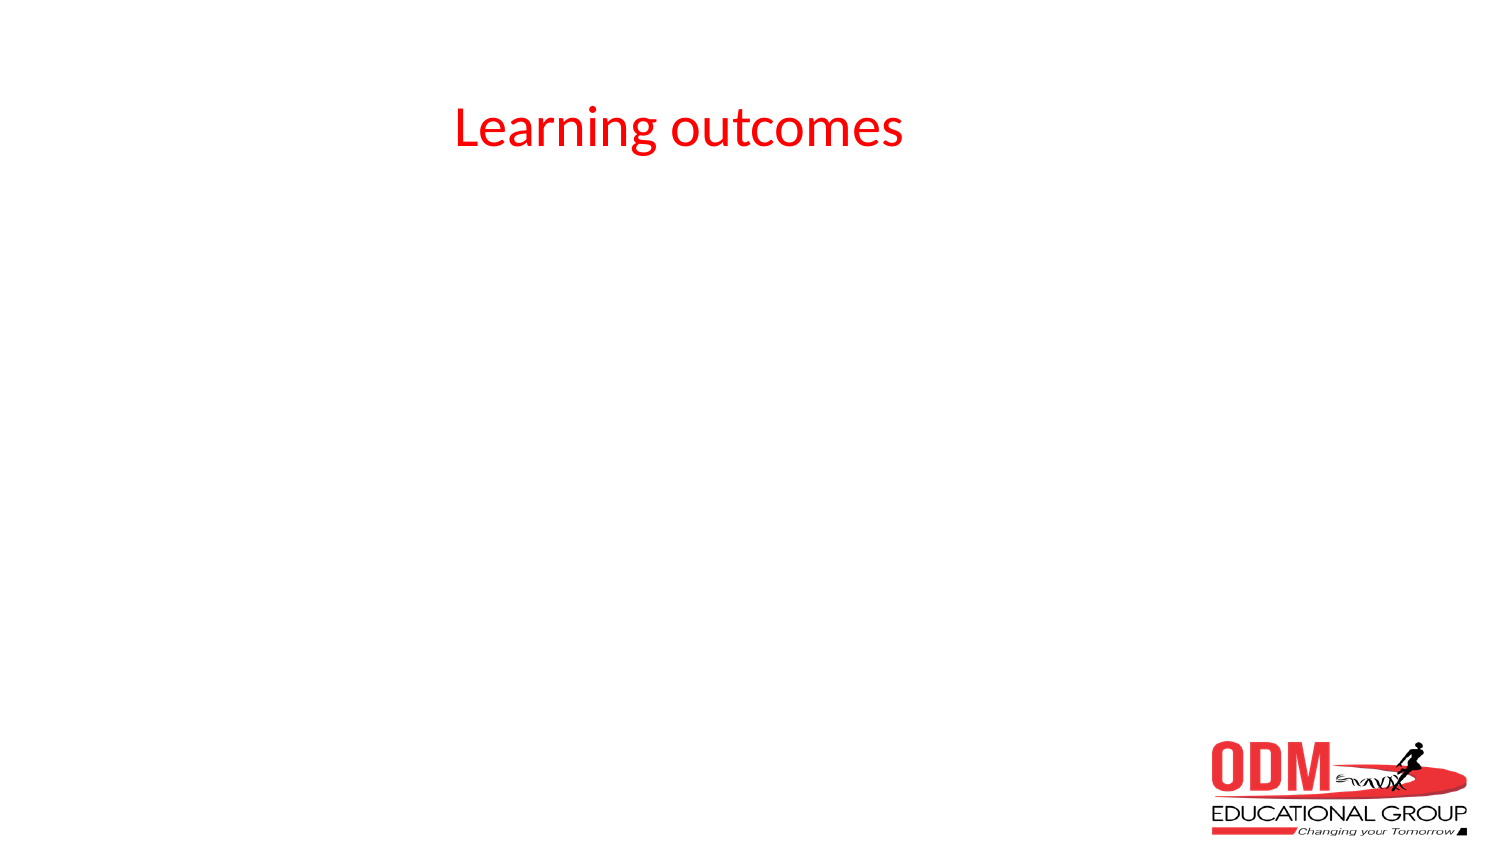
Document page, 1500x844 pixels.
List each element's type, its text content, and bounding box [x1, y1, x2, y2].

picture [1212, 741, 1467, 836]
title Learning outcomes [439, 72, 1449, 167]
